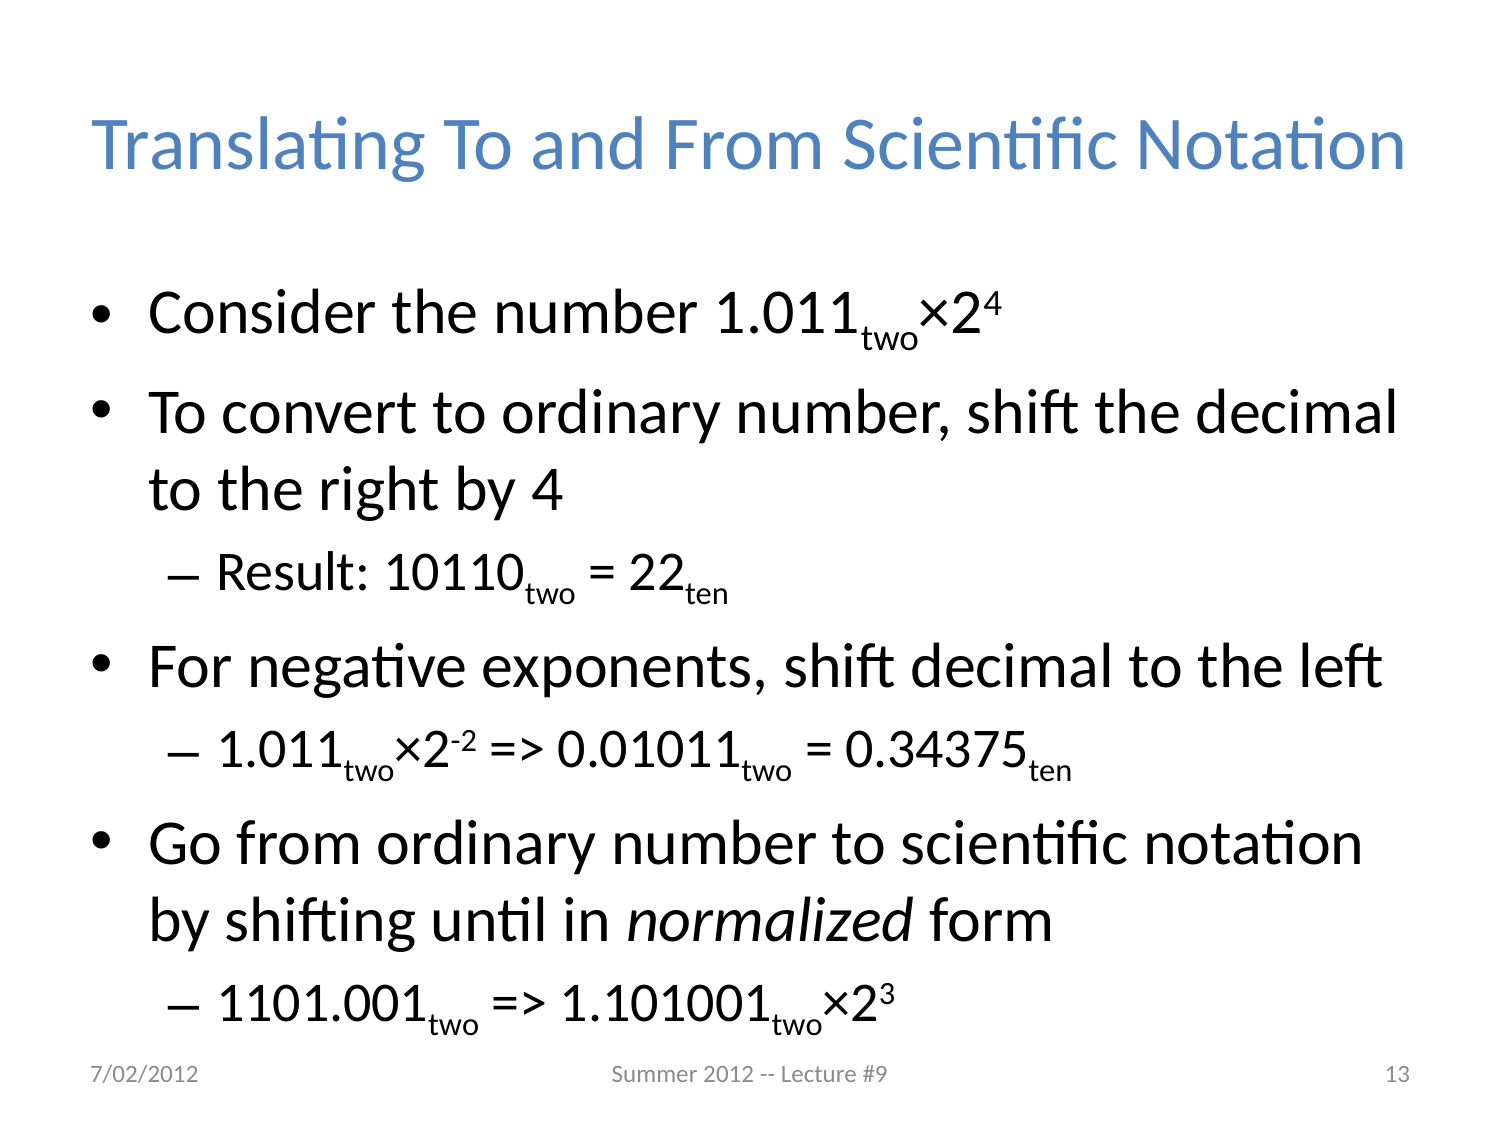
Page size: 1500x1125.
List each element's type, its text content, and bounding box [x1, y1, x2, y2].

title Translating To and From Scientific Notation [75, 45, 1425, 233]
list Consider the number 1.011two×24 To convert to ordinary number, shift the decimal to the right by 4 Result: 10110two = 22ten For negative exponents, shift decimal to the left 1.011two×2-2 => 0.01011two = 0.34375ten Go from ordinary number to scientific notation by shifting until in normalized form 1101.001two => 1.101001two×23 [75, 262, 1425, 1058]
slide_number 13 [1074, 1042, 1425, 1103]
footer Summer 2012 -- Lecture #9 [512, 1042, 988, 1103]
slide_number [75, 1042, 425, 1103]
